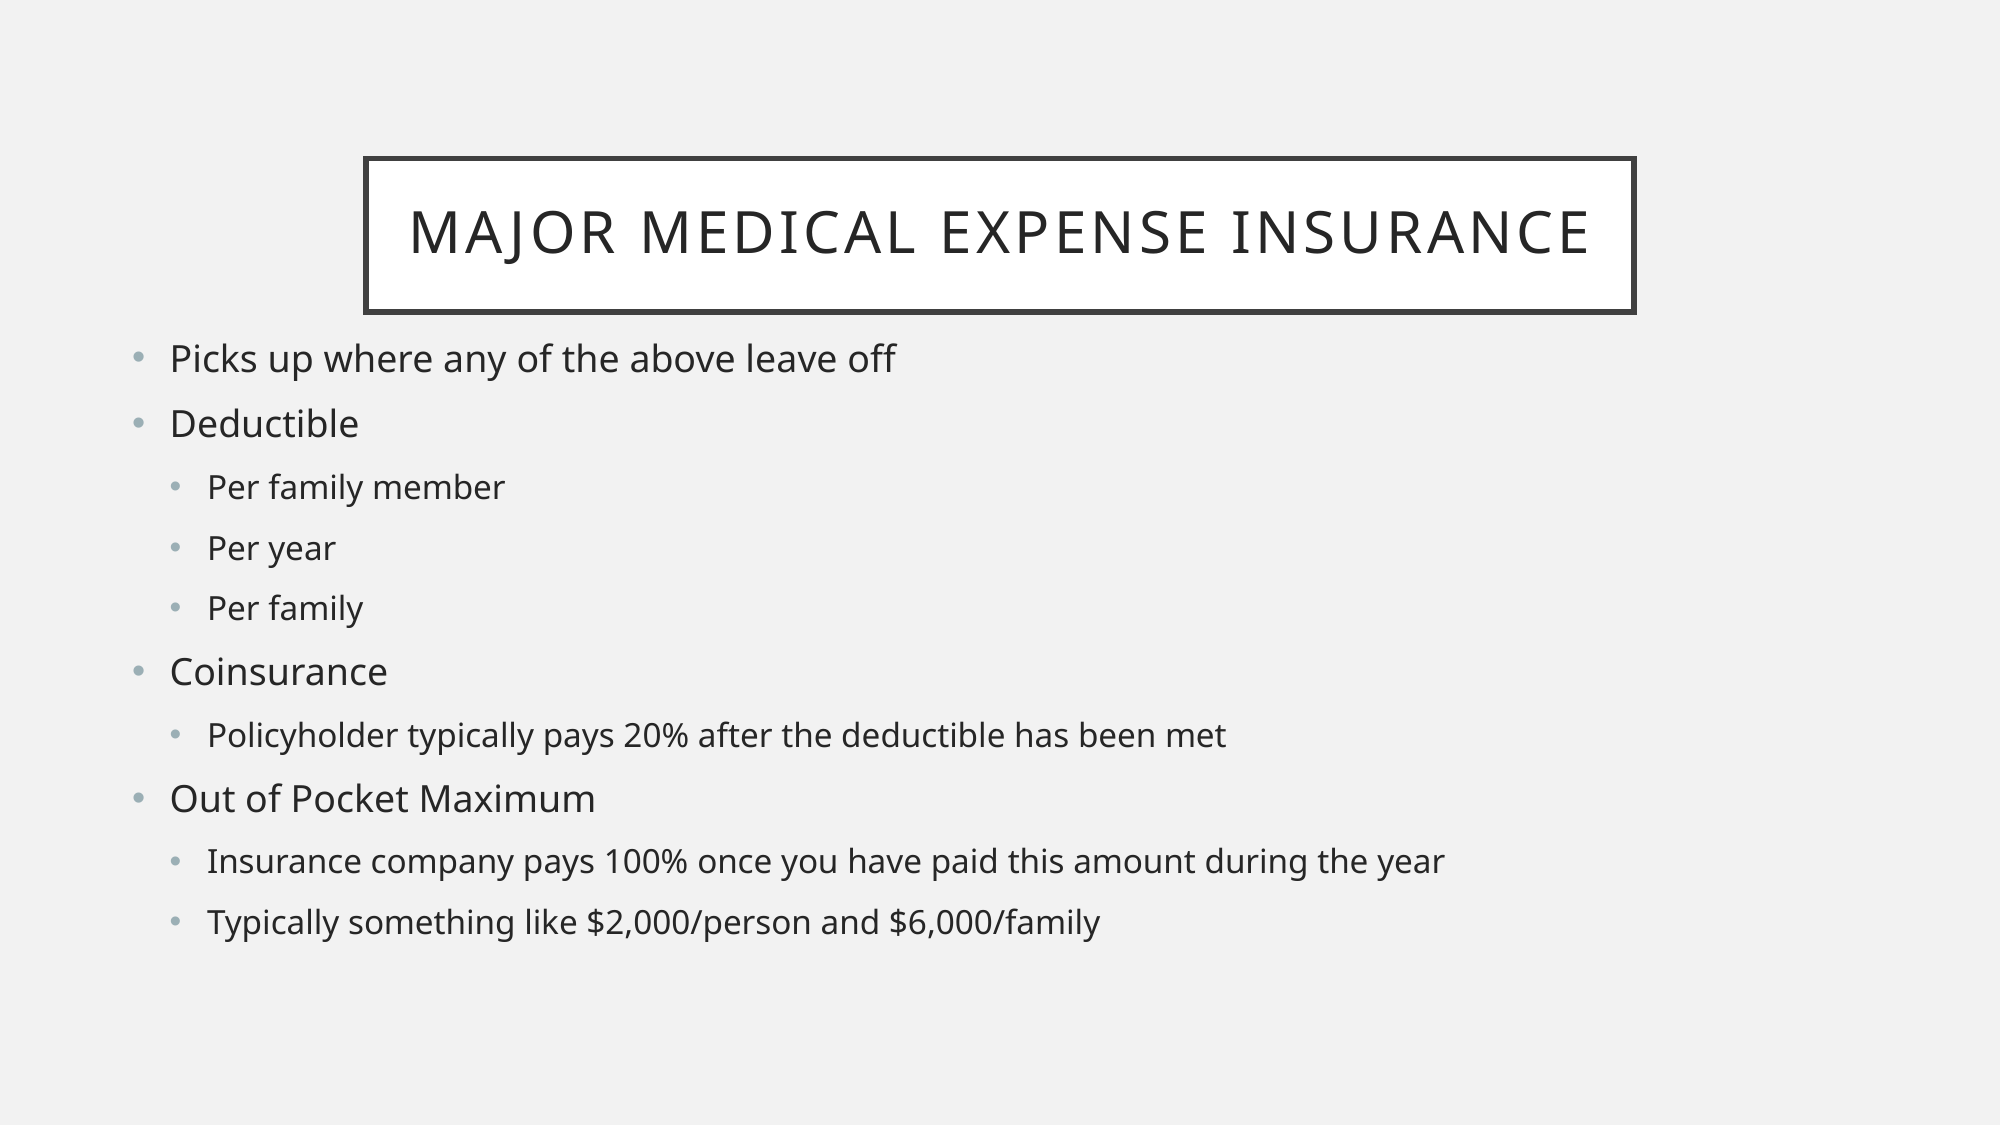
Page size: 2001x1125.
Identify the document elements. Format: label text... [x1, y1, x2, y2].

title Major Medical Expense Insurance [363, 156, 1637, 315]
list Picks up where any of the above leave off Deductible Per family member Per year Per family Coinsurance Policyholder typically pays 20% after the deductible has been met Out of Pocket Maximum Insurance company pays 100% once you have paid this amount during the year Typically something like $2,000/person and $6,000/family [116, 326, 1863, 1065]
